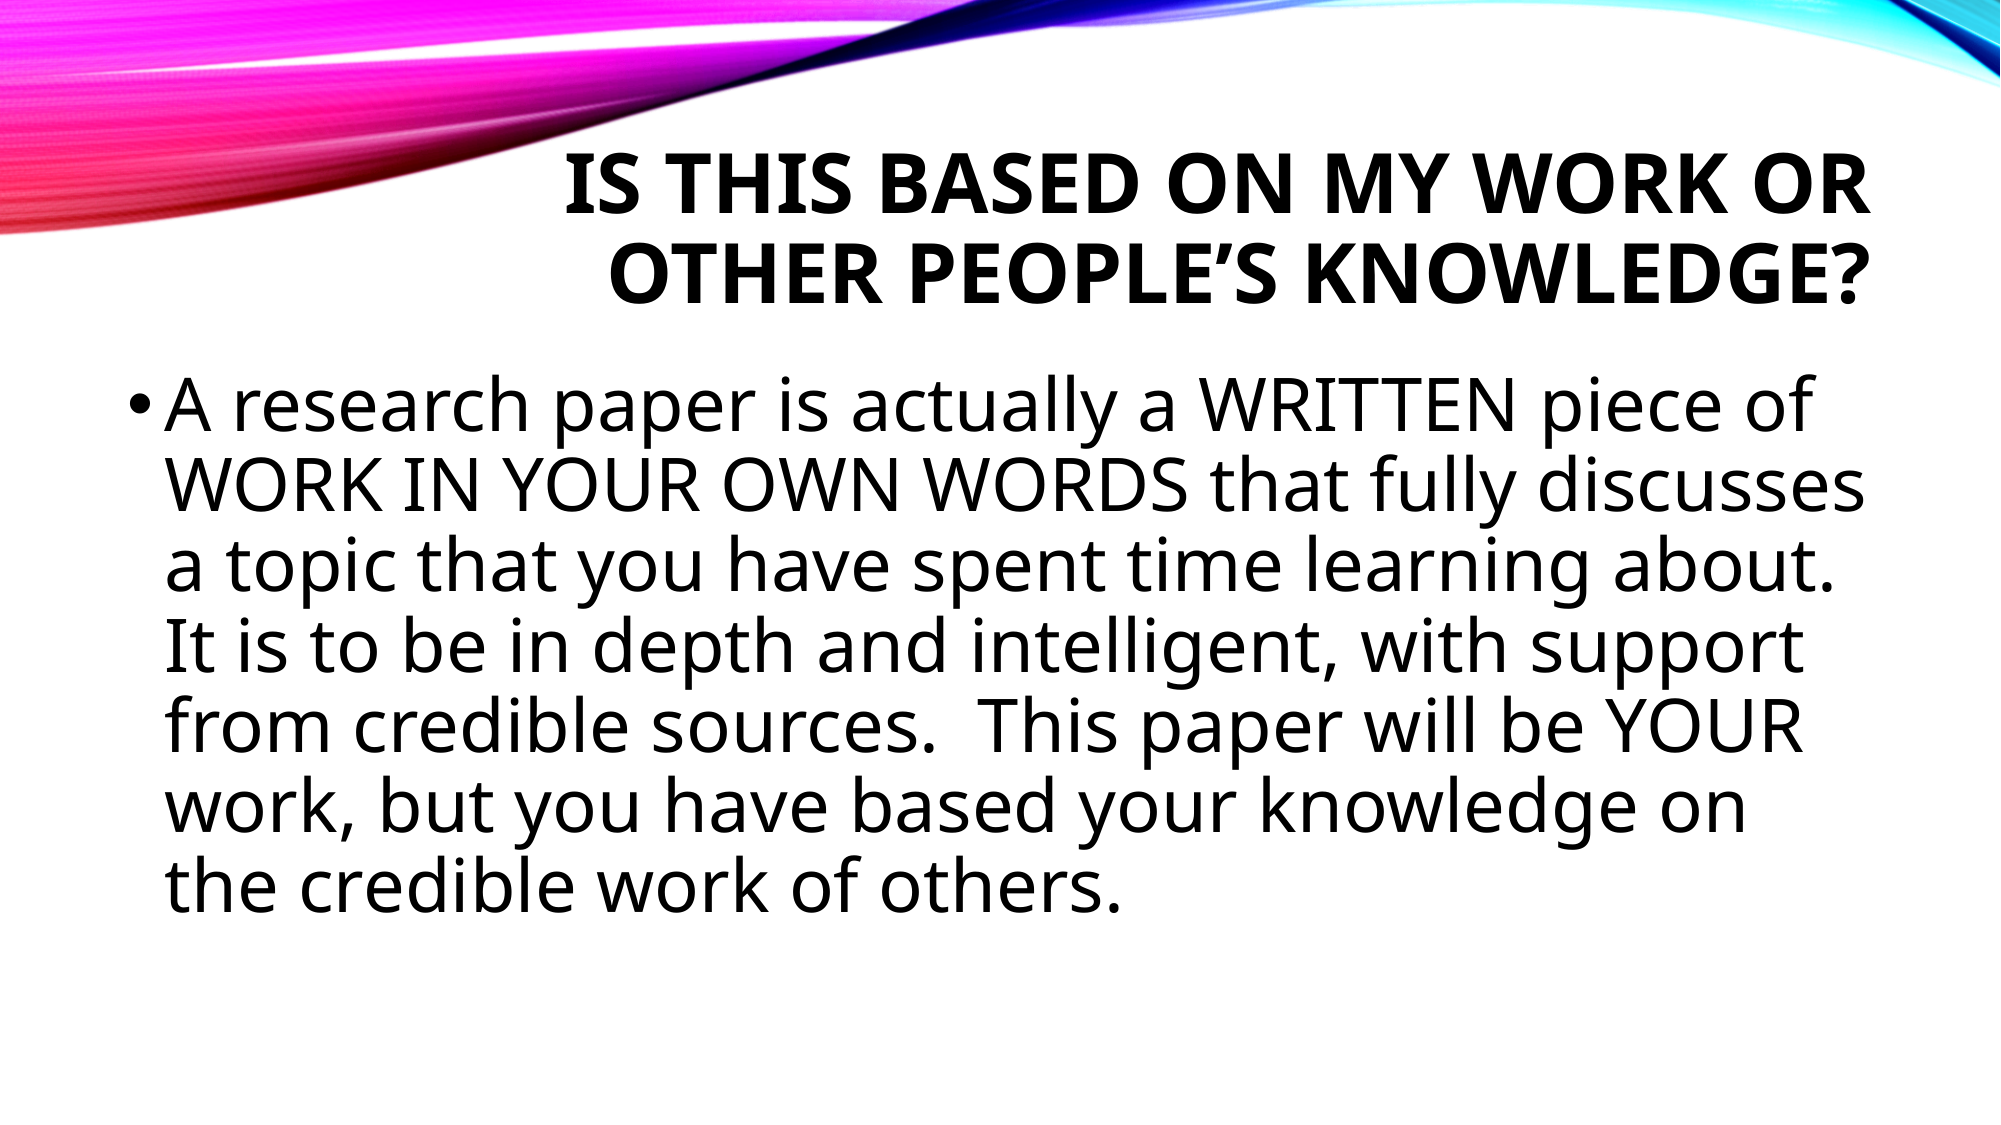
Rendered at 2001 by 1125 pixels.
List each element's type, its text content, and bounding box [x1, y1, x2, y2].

title Is this based on my work or other people’s knowledge? [474, 125, 1888, 338]
picture [1890, 0, 2000, 75]
picture [0, 0, 2000, 237]
picture [1910, 0, 2000, 45]
list A research paper is actually a WRITTEN piece of WORK IN YOUR OWN WORDS that fully discusses a topic that you have spent time learning about. It is to be in depth and intelligent, with support from credible sources. This paper will be YOUR work, but you have based your knowledge on the credible work of others. [112, 360, 1888, 1021]
